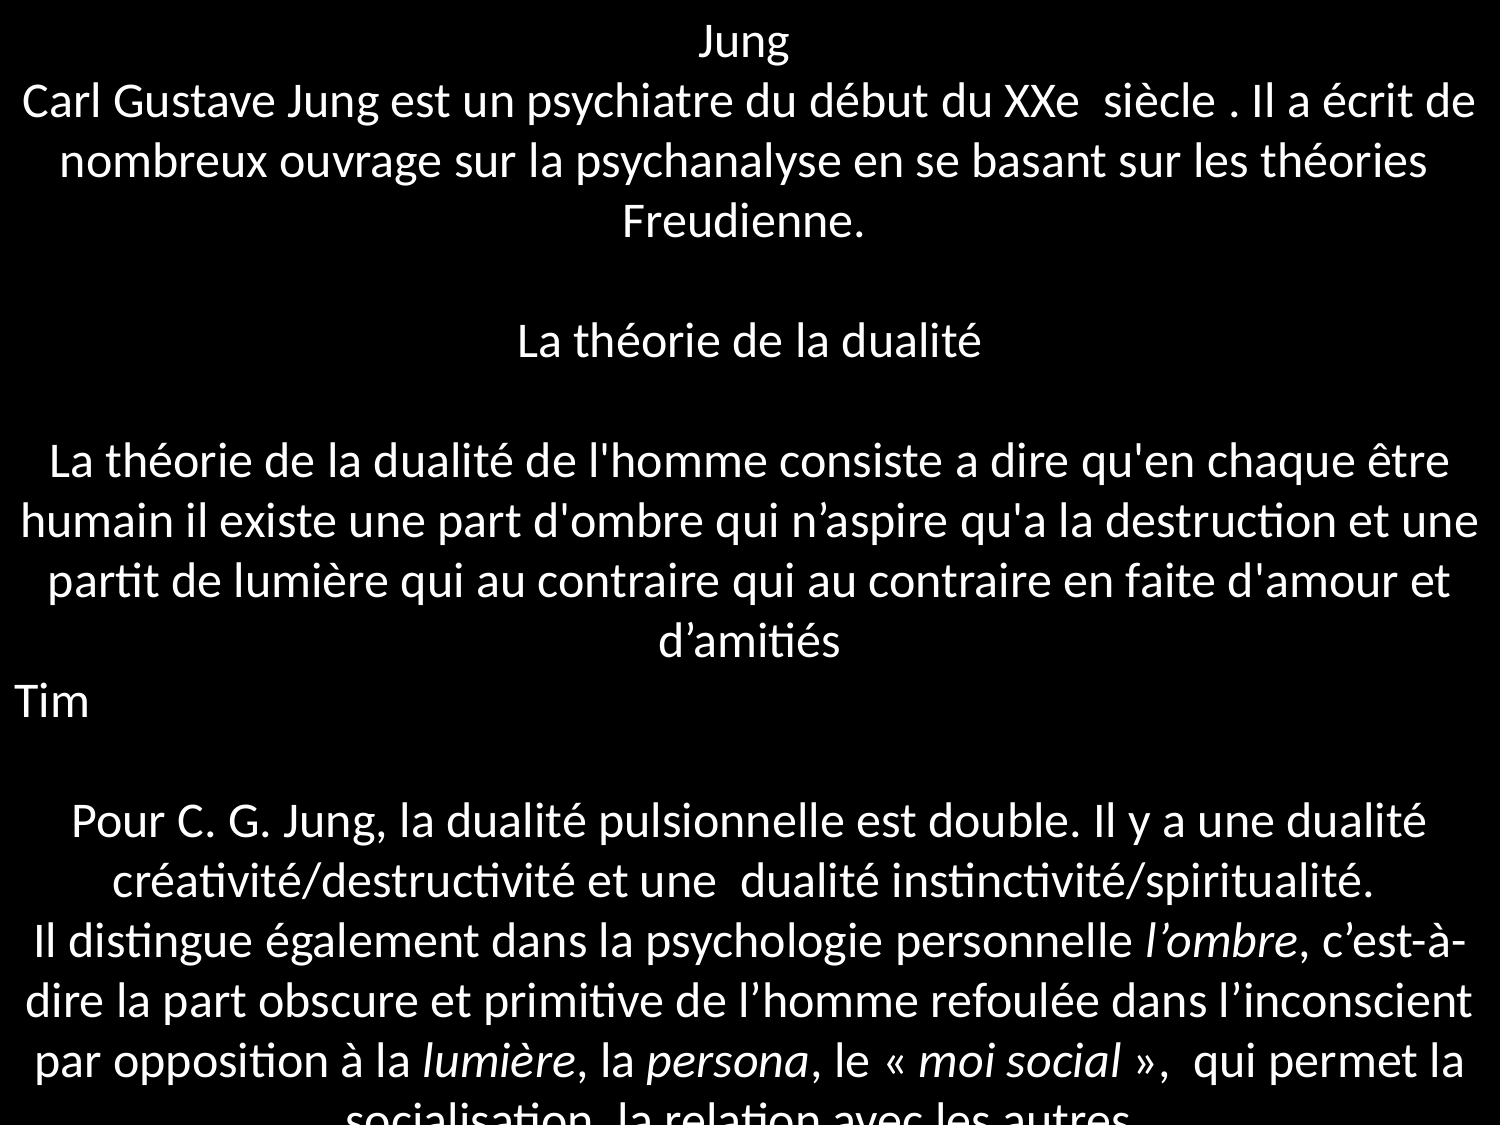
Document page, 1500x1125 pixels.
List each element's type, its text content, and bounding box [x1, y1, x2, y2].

text_box Jung Carl Gustave Jung est un psychiatre du début du XXe siècle . Il a écrit de nombreux ouvrage sur la psychanalyse en se basant sur les théories Freudienne. La théorie de la dualité La théorie de la dualité de l'homme consiste a dire qu'en chaque être humain il existe une part d'ombre qui n’aspire qu'a la destruction et une partit de lumière qui au contraire qui au contraire en faite d'amour et d’amitiés Tim Pour C. G. Jung, la dualité pulsionnelle est double. Il y a une dualité créativité/destructivité et une dualité instinctivité/spiritualité. Il distingue également dans la psychologie personnelle l’ombre, c’est-à-dire la part obscure et primitive de l’homme refoulée dans l’inconscient par opposition à la lumière, la persona, le « moi social », qui permet la socialisation, la relation avec les autres. [0, 0, 1500, 1125]
